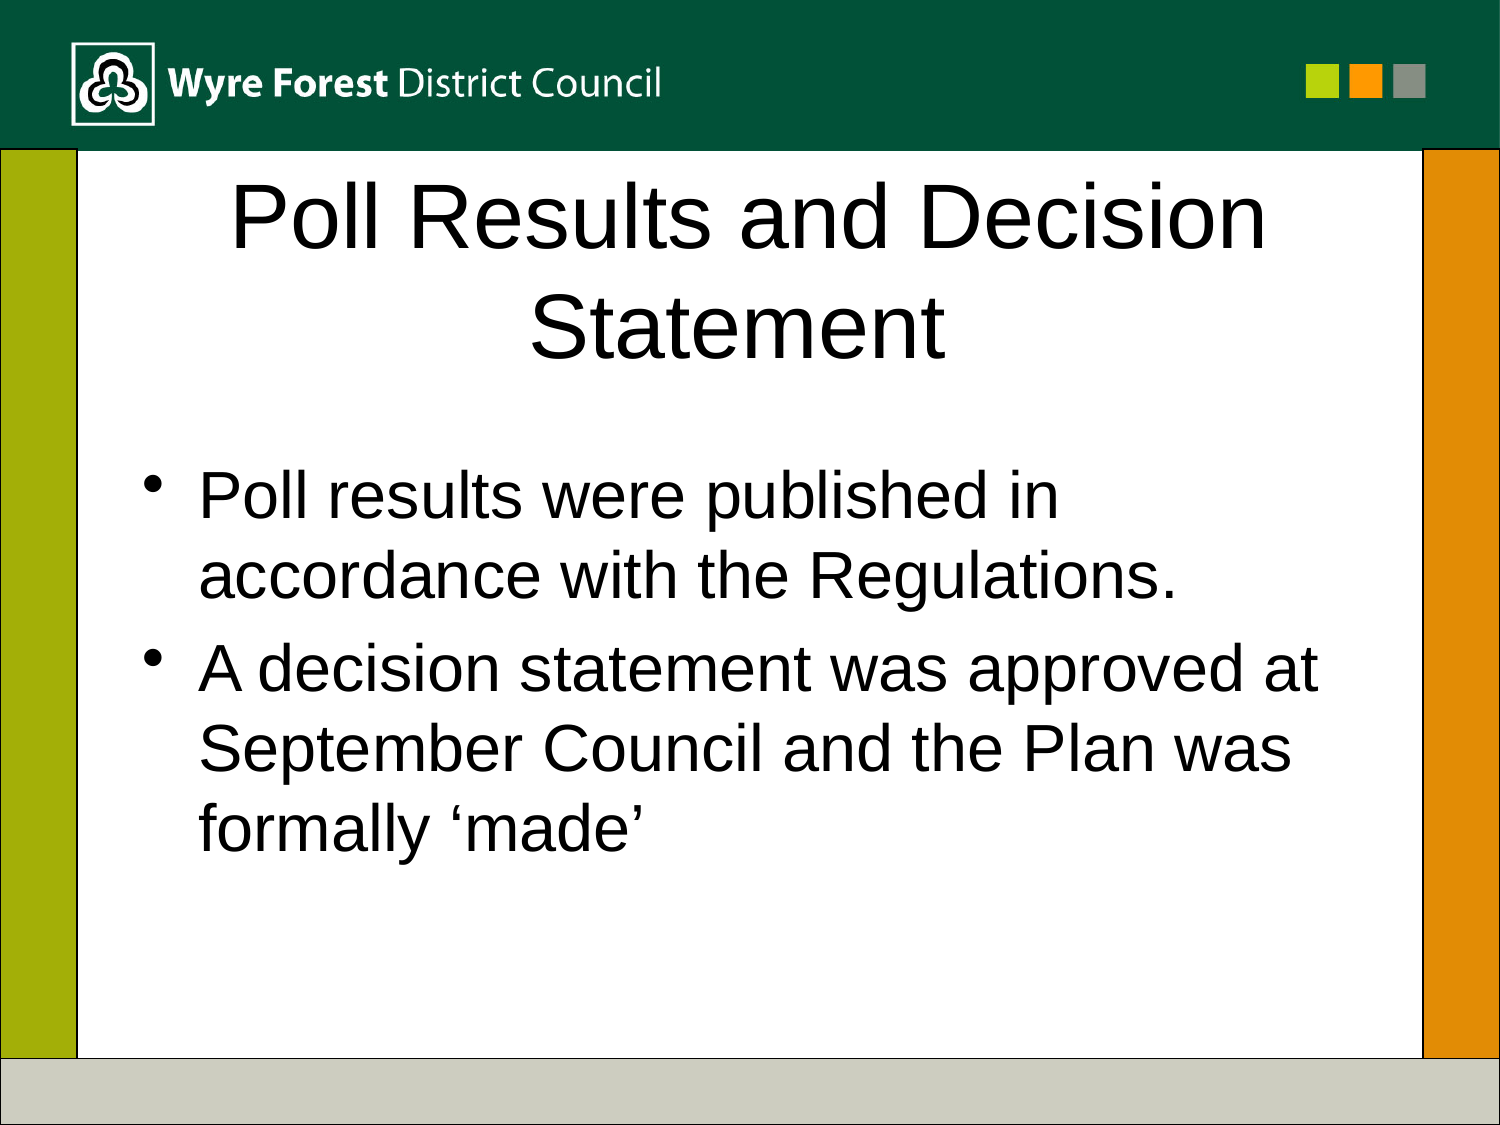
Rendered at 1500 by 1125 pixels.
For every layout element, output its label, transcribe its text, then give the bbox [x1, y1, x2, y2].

list Poll results were published in accordance with the Regulations. A decision statement was approved at September Council and the Plan was formally ‘made’ [126, 444, 1374, 1005]
picture [0, 0, 1500, 151]
title Poll Results and Decision Statement [126, 148, 1374, 233]
